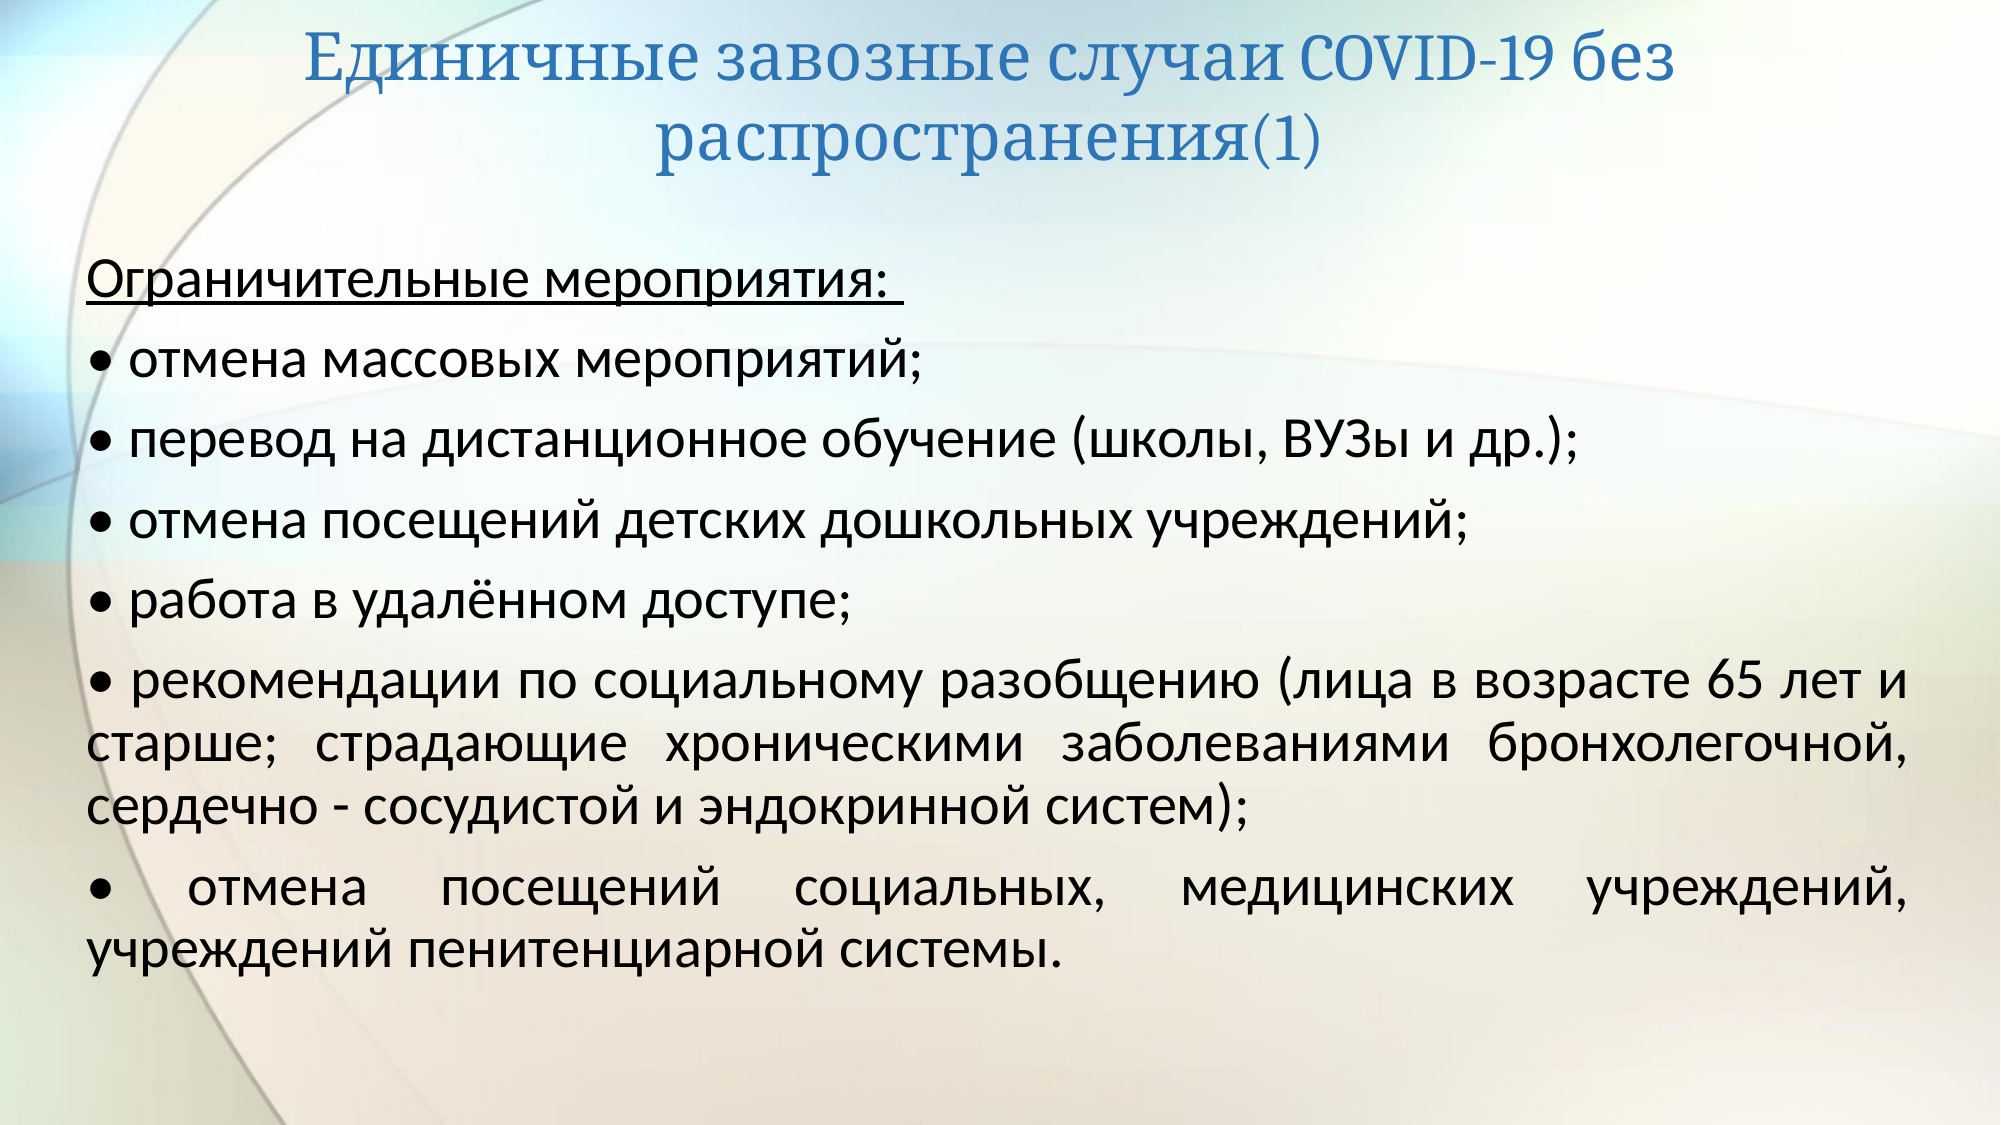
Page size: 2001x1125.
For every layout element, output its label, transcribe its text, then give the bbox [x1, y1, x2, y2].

picture [0, 0, 2001, 1125]
list Ограничительные мероприятия: • отмена массовых мероприятий; • перевод на дистанционное обучение (школы, ВУЗы и др.); • отмена посещений детских дошкольных учреждений; • работа в удалённом доступе; • рекомендации по социальному разобщению (лица в возрасте 65 лет и старше; страдающие хроническими заболеваниями бронхолегочной, сердечно - сосудистой и эндокринной систем); • отмена посещений социальных, медицинских учреждений, учреждений пенитенциарной системы. [71, 239, 1925, 1014]
title Единичные завозные случаи COVID-19 без распространения(1) [71, 0, 1910, 239]
